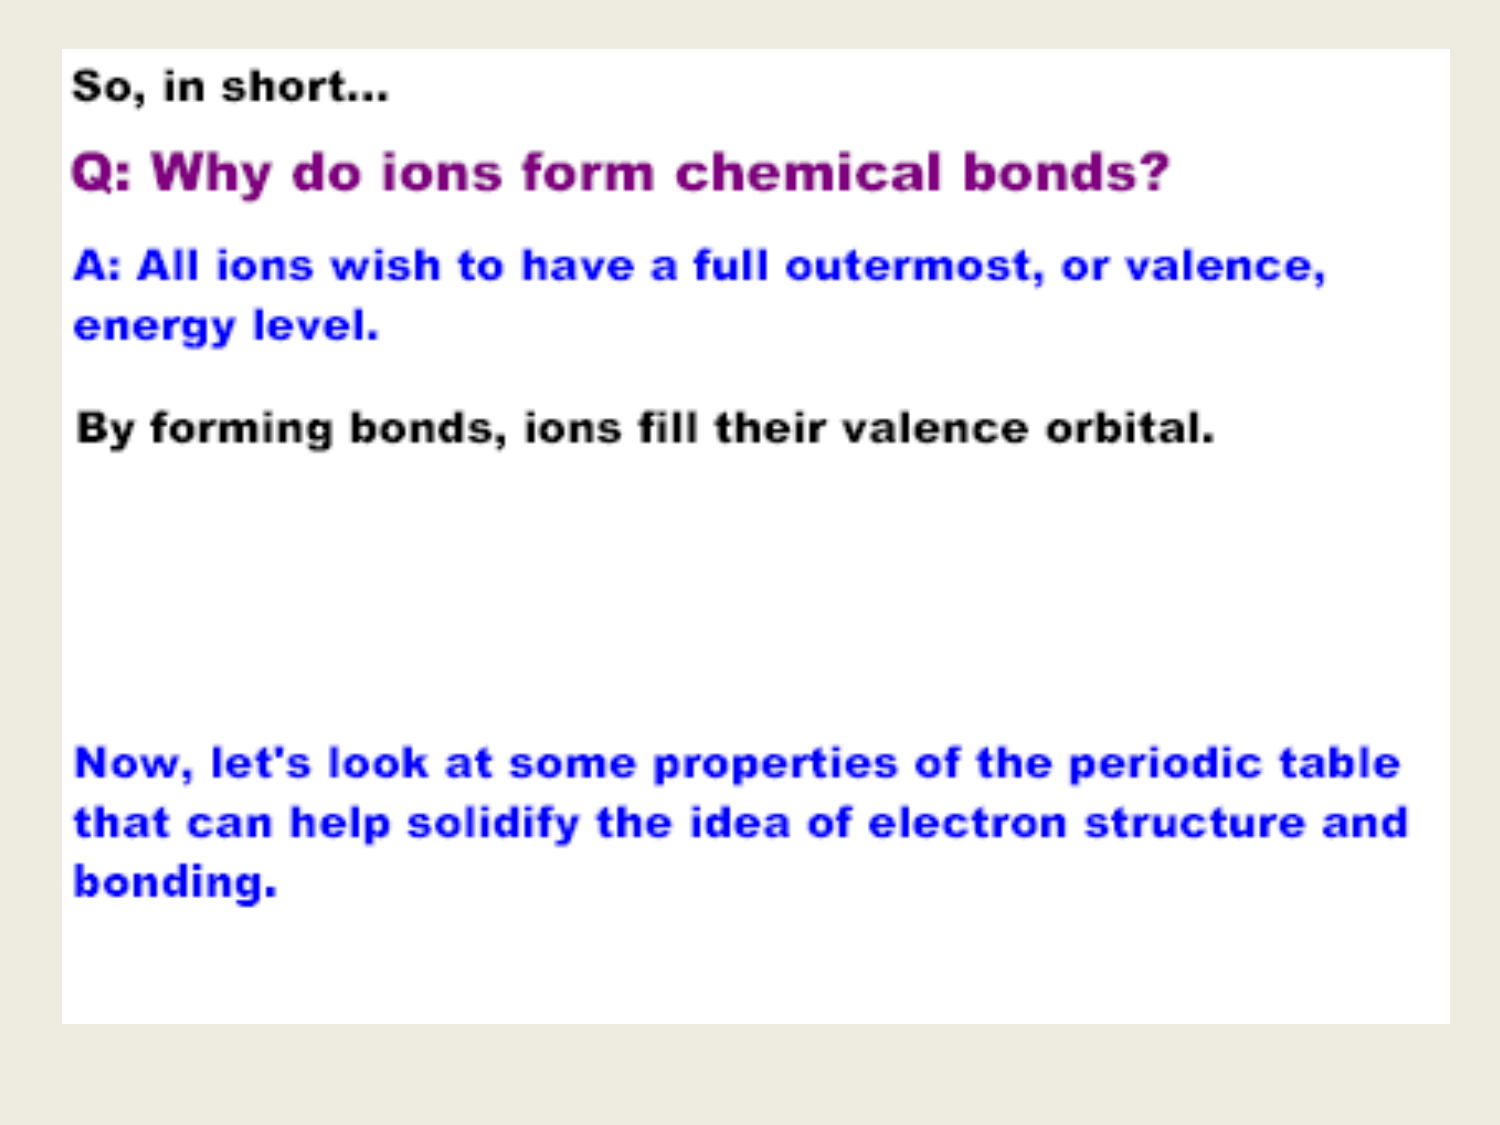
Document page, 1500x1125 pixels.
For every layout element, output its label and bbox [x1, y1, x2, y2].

picture [62, 49, 1451, 1024]
